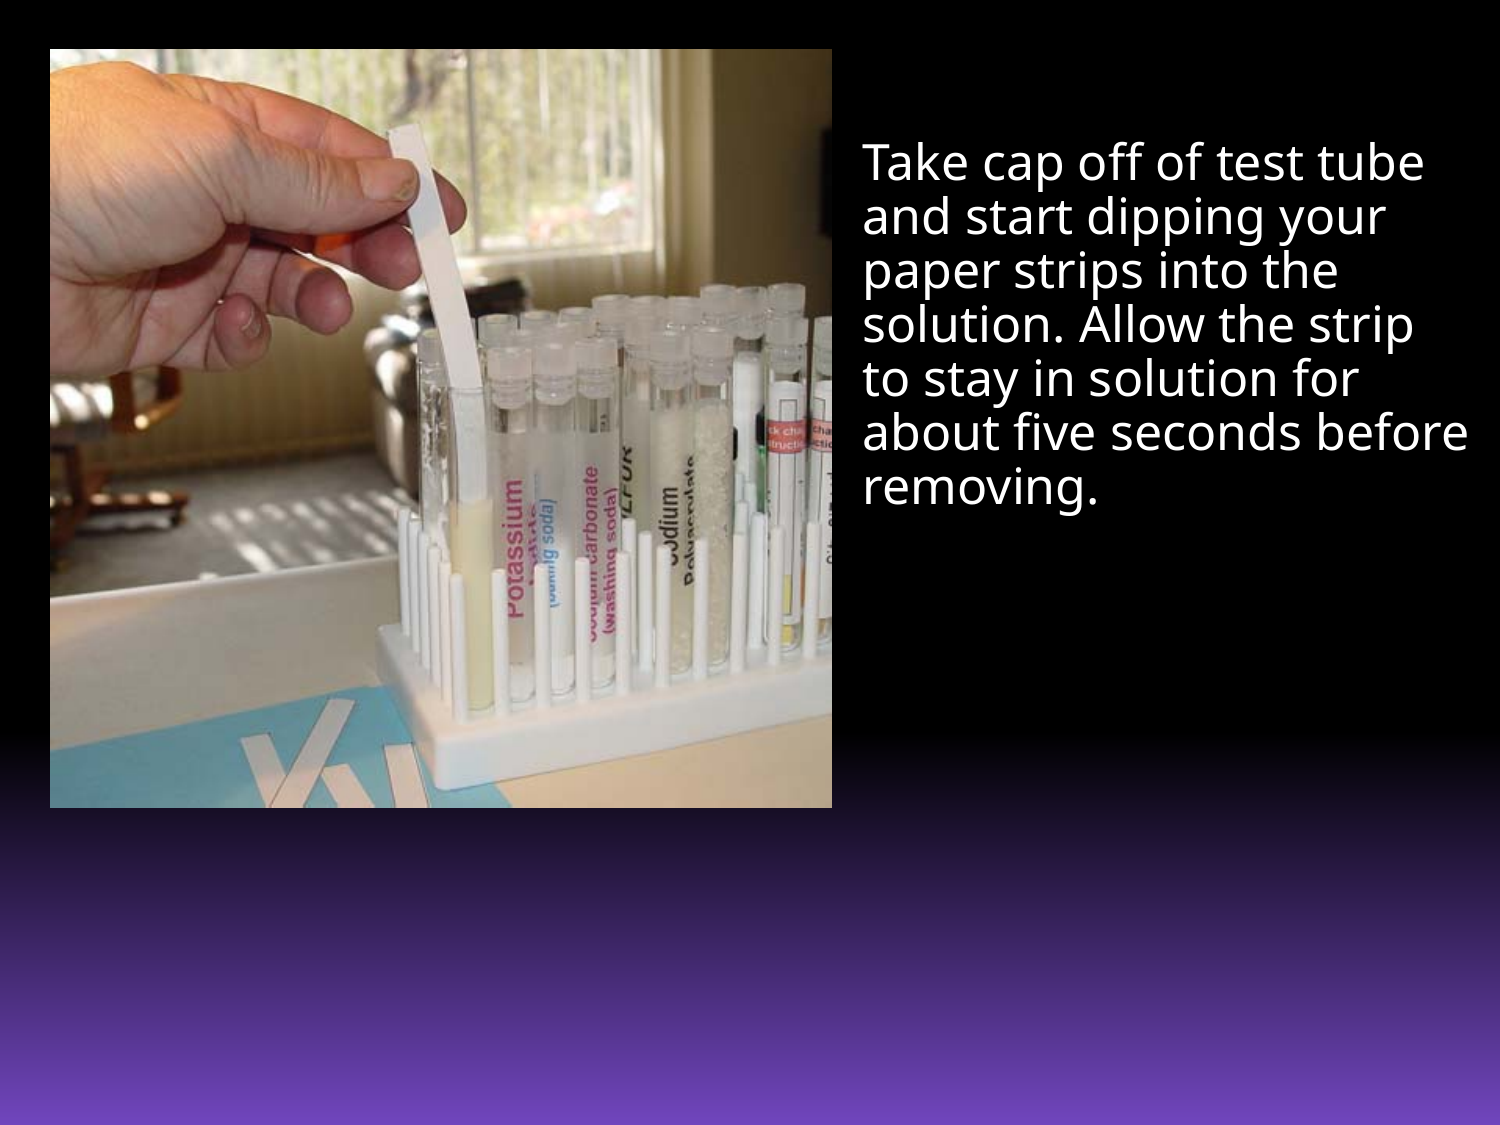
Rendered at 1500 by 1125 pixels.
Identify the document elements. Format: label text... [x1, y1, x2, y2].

picture [49, 49, 832, 809]
text_box Take cap off of test tube and start dipping your paper strips into the solution. Allow the strip to stay in solution for about five seconds before removing. [862, 137, 1475, 516]
